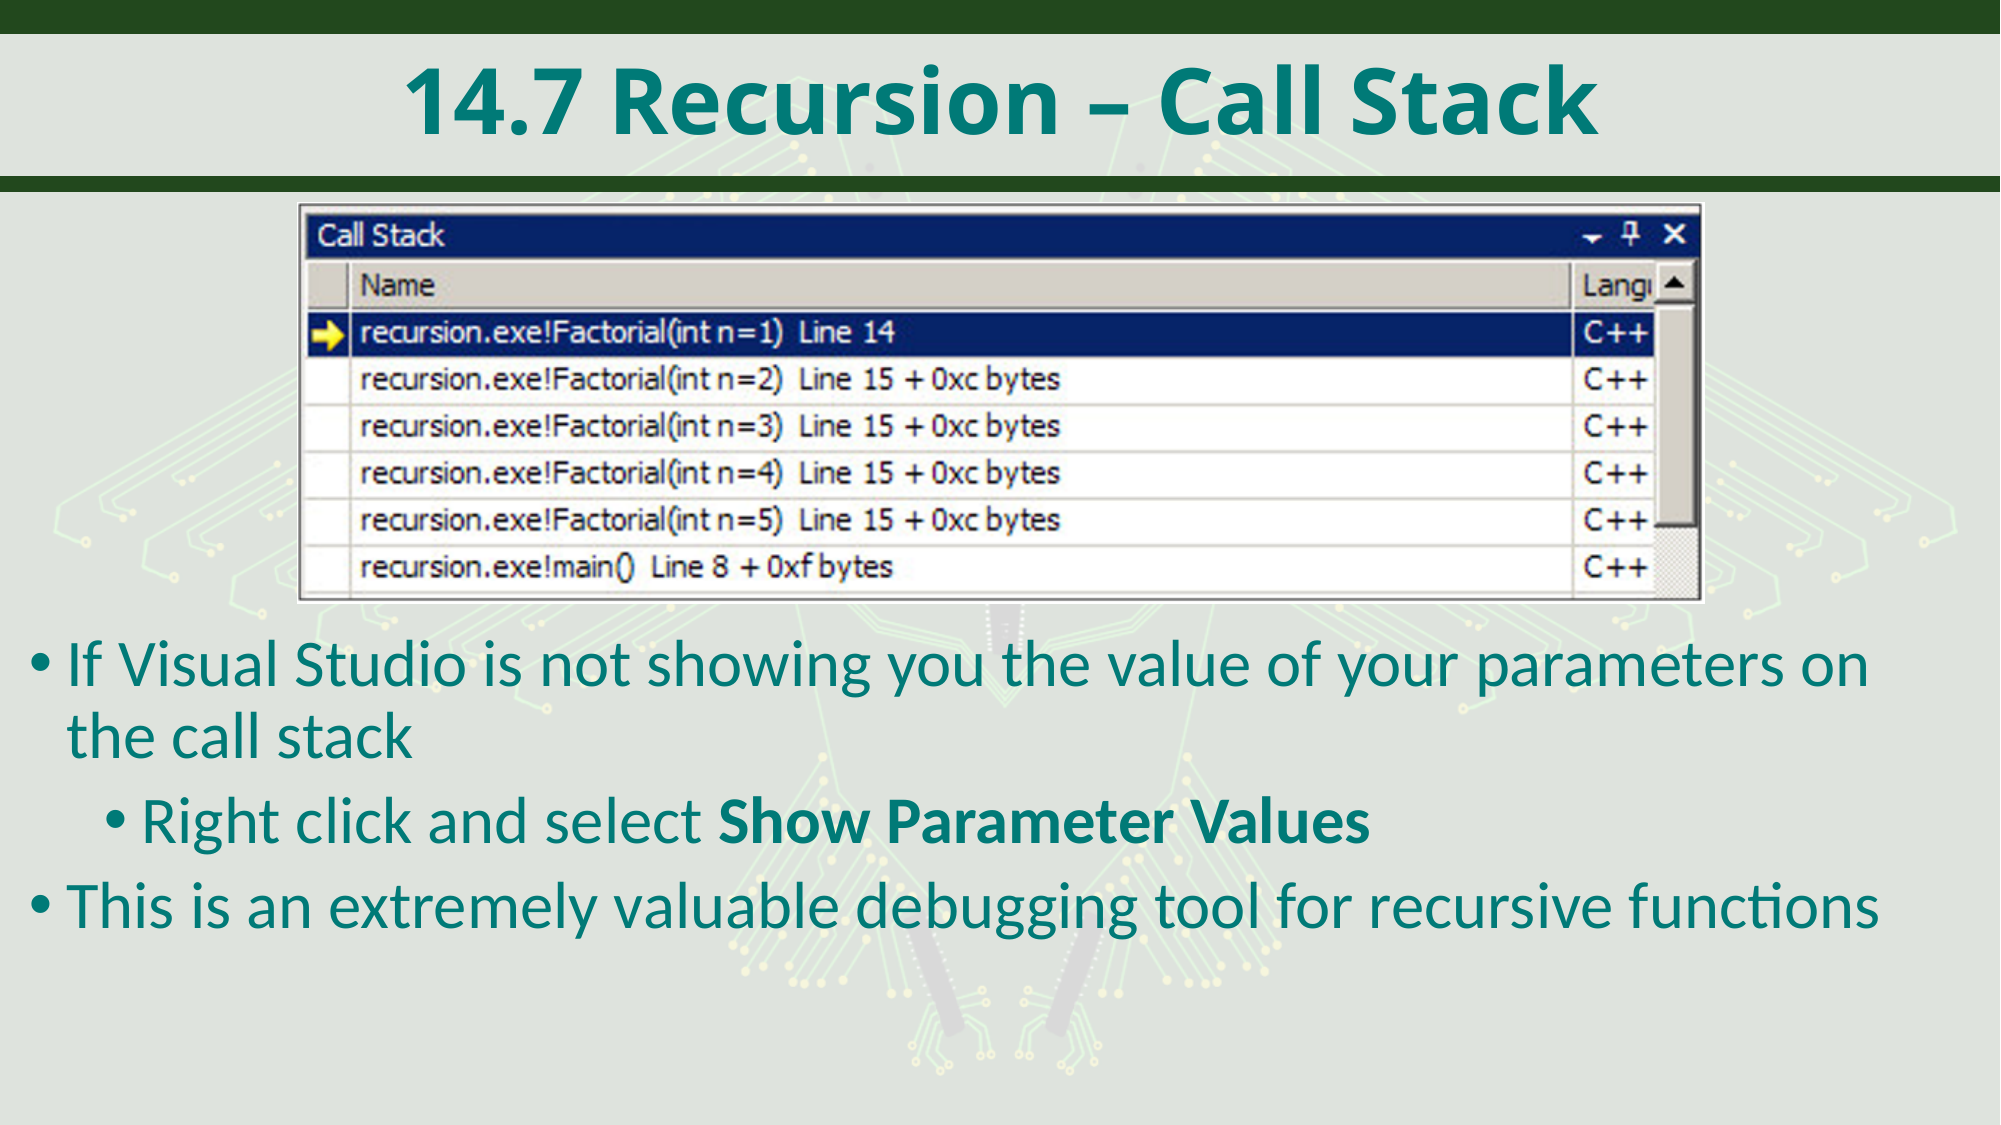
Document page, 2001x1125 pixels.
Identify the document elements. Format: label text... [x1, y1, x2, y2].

title 14.7 Recursion – Call Stack [13, 36, 1989, 173]
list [297, 202, 1705, 604]
list If Visual Studio is not showing you the value of your parameters on the call stack Right click and select Show Parameter Values This is an extremely valuable debugging tool for recursive functions [13, 621, 1989, 1014]
